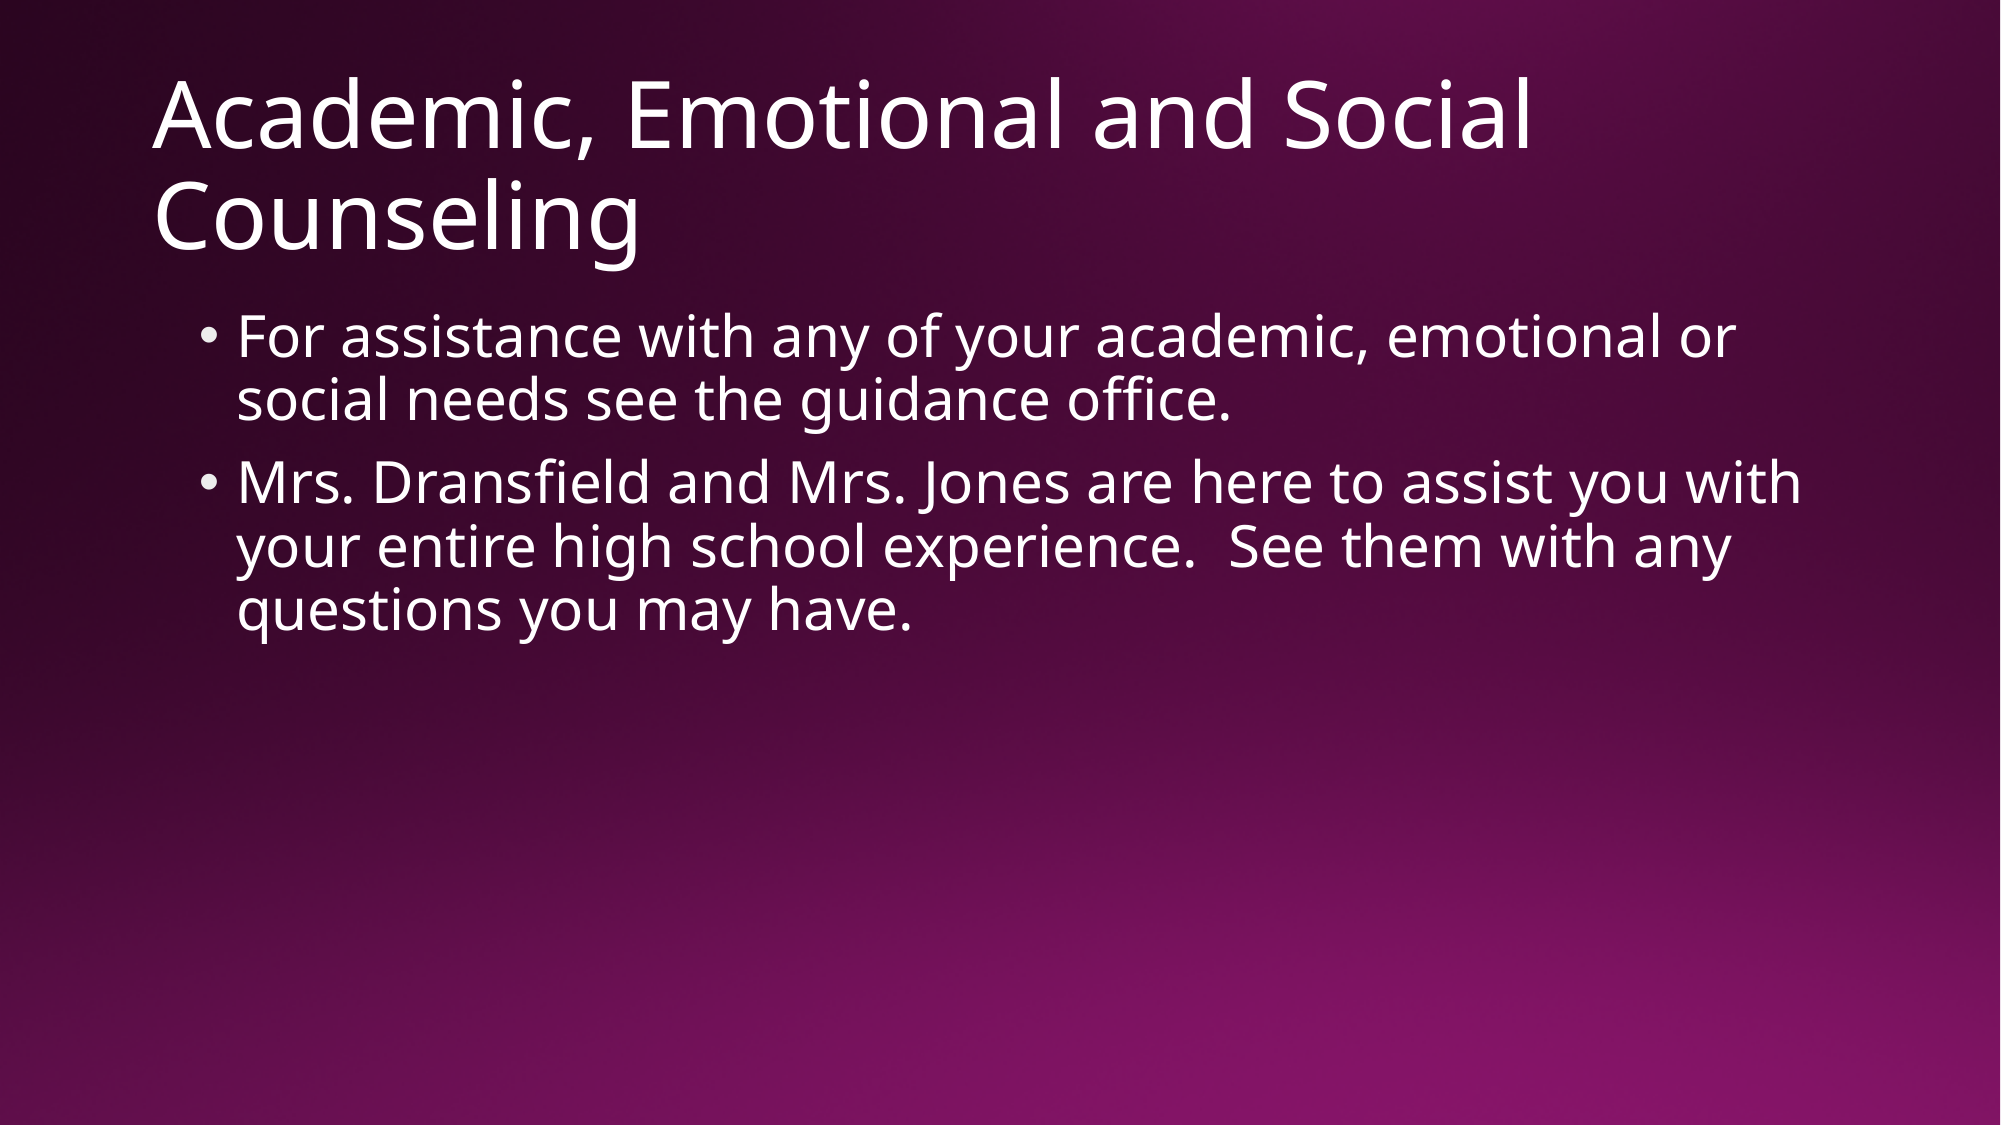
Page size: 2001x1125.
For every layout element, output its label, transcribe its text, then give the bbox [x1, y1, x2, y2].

list For assistance with any of your academic, emotional or social needs see the guidance office. Mrs. Dransfield and Mrs. Jones are here to assist you with your entire high school experience. See them with any questions you may have. [183, 299, 1863, 1014]
title Academic, Emotional and Social Counseling [137, 59, 1863, 278]
picture [0, 0, 2001, 1125]
